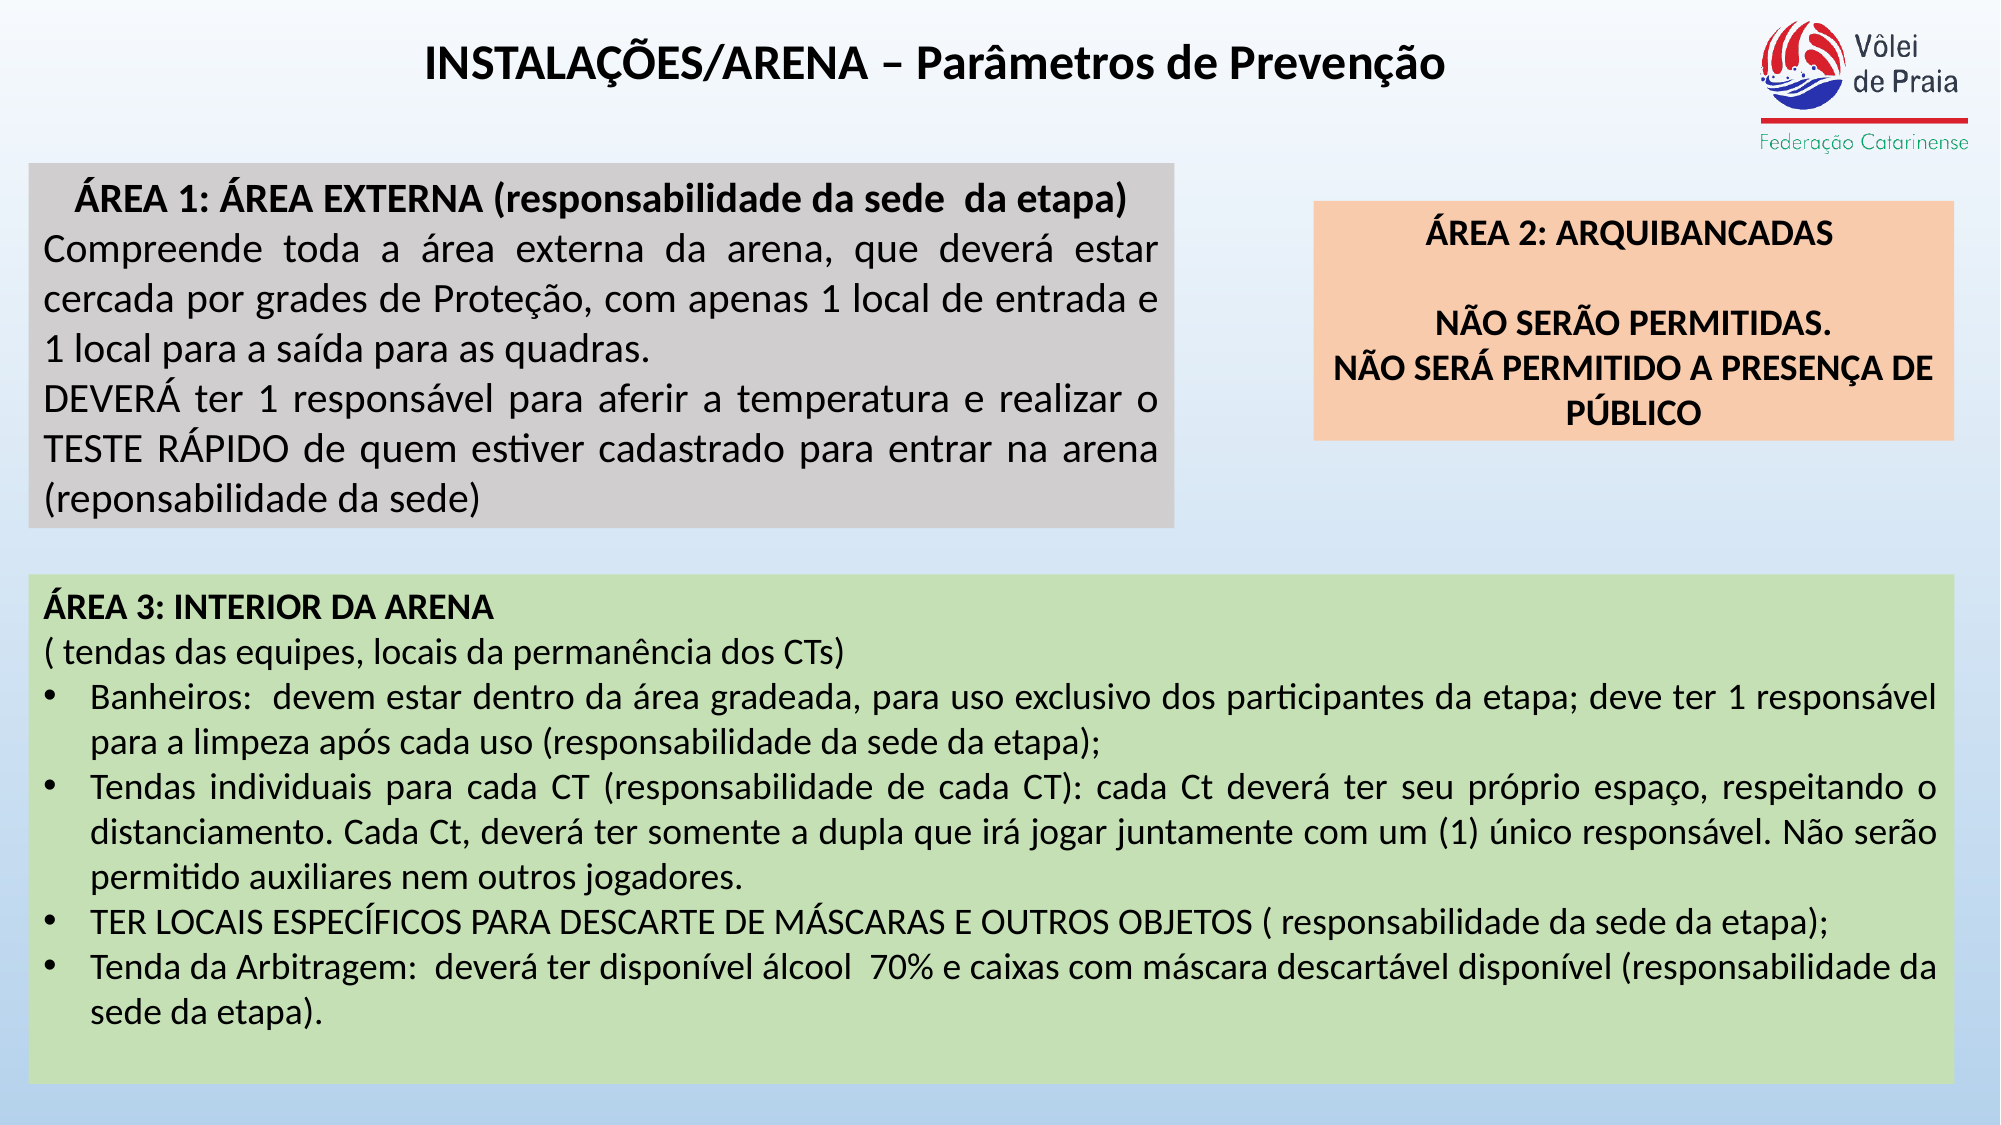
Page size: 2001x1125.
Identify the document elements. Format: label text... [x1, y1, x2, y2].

picture [1759, 19, 1968, 154]
text_box INSTALAÇÕES/ARENA – Parâmetros de Prevenção [410, 22, 1474, 97]
text_box ÁREA 3: INTERIOR DA ARENA ( tendas das equipes, locais da permanência dos CTs) Banheiros: devem estar dentro da área gradeada, para uso exclusivo dos participantes da etapa; deve ter 1 responsável para a limpeza após cada uso (responsabilidade da sede da etapa); Tendas individuais para cada CT (responsabilidade de cada CT): cada Ct deverá ter seu próprio espaço, respeitando o distanciamento. Cada Ct, deverá ter somente a dupla que irá jogar juntamente com um (1) único responsável. Não serão permitido auxiliares nem outros jogadores. TER LOCAIS ESPECÍFICOS PARA DESCARTE DE MÁSCARAS E OUTROS OBJETOS ( responsabilidade da sede da etapa); Tenda da Arbitragem: deverá ter disponível álcool 70% e caixas com máscara descartável disponível (responsabilidade da sede da etapa). [28, 574, 1955, 1084]
text_box ÁREA 1: ÁREA EXTERNA (responsabilidade da sede da etapa) Compreende toda a área externa da arena, que deverá estar cercada por grades de Proteção, com apenas 1 local de entrada e 1 local para a saída para as quadras. DEVERÁ ter 1 responsável para aferir a temperatura e realizar o TESTE RÁPIDO de quem estiver cadastrado para entrar na arena (reponsabilidade da sede) [28, 163, 1175, 529]
text_box ÁREA 2: ARQUIBANCADAS NÃO SERÃO PERMITIDAS. NÃO SERÁ PERMITIDO A PRESENÇA DE PÚBLICO [1313, 200, 1955, 441]
